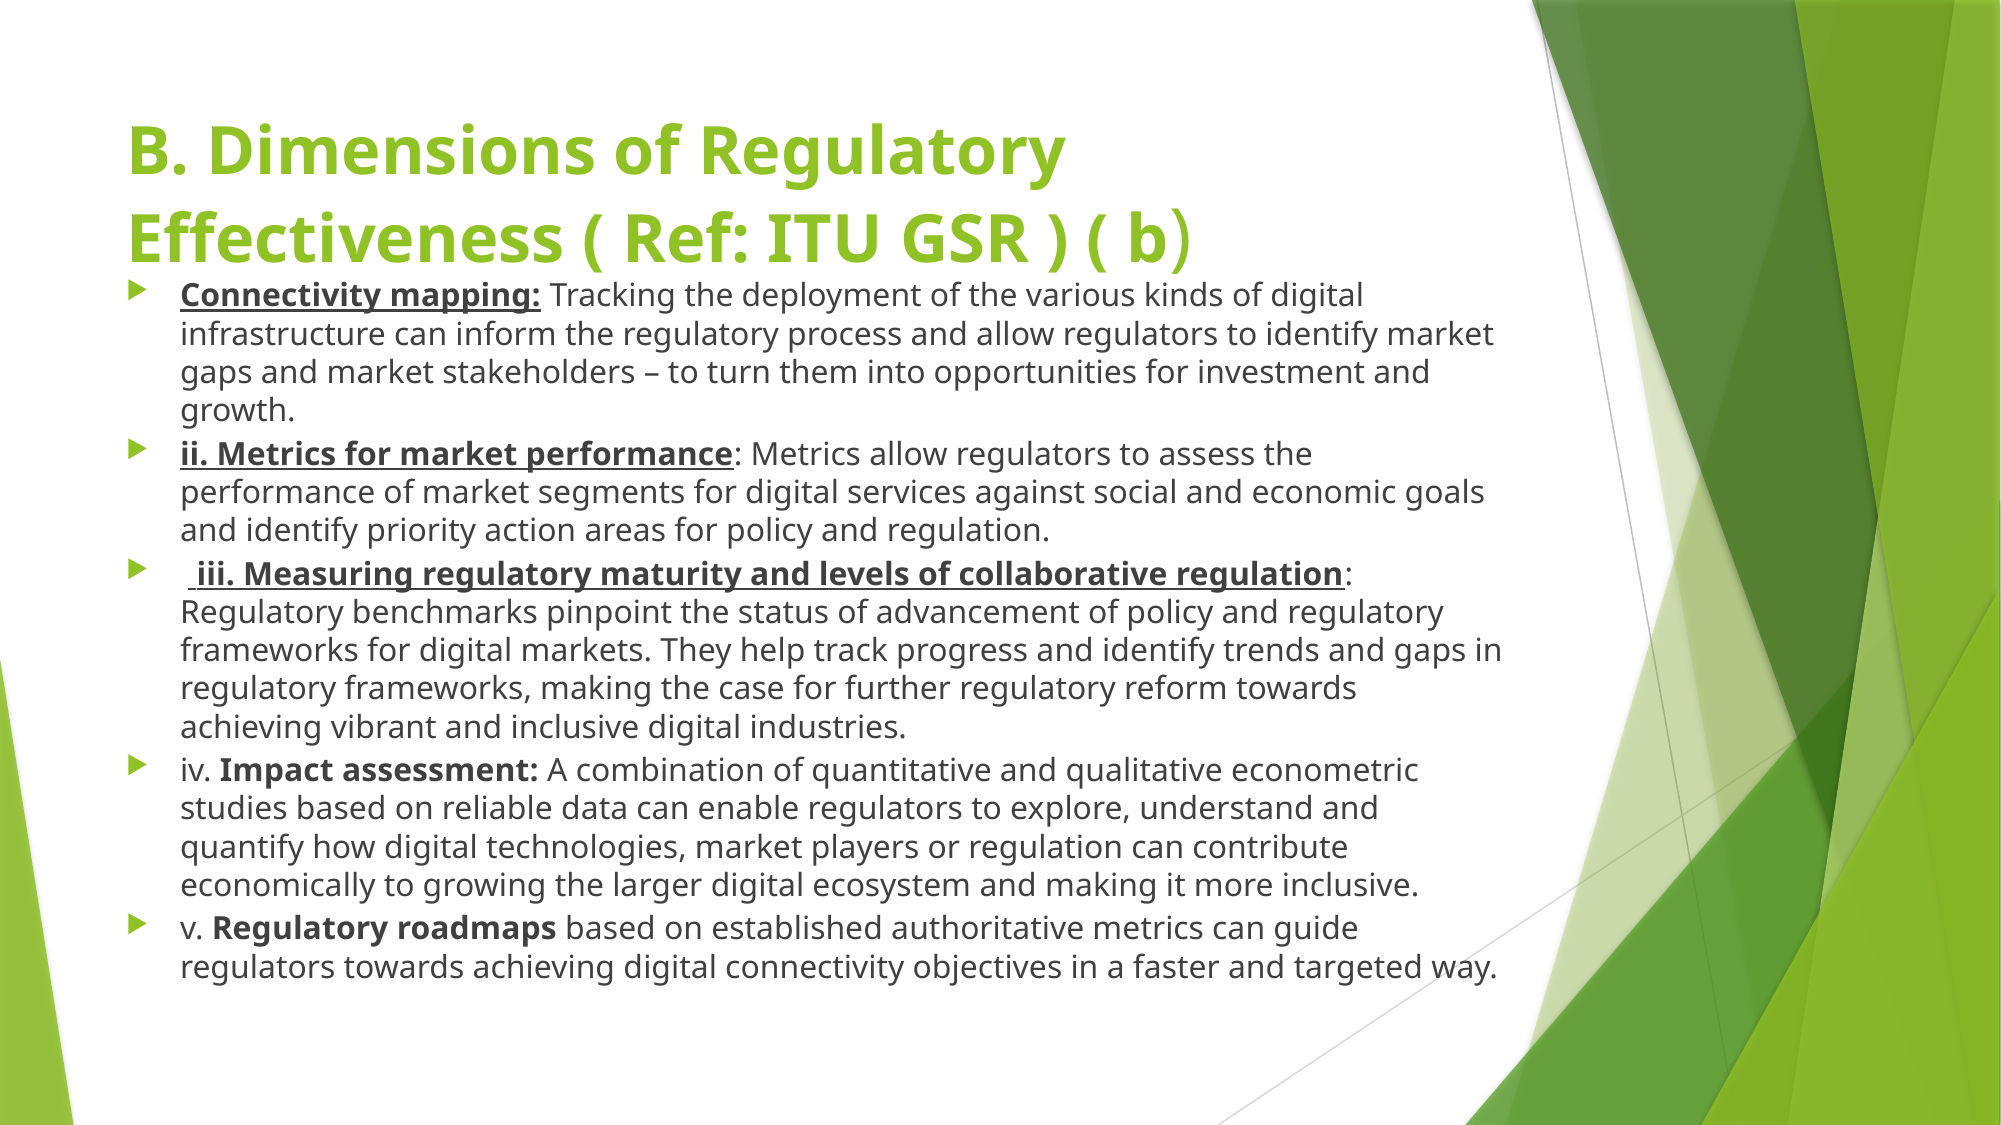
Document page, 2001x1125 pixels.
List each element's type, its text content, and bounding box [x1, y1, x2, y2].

title B. Dimensions of Regulatory Effectiveness ( Ref: ITU GSR ) ( b) [111, 99, 1522, 267]
list Connectivity mapping: Tracking the deployment of the various kinds of digital infrastructure can inform the regulatory process and allow regulators to identify market gaps and market stakeholders – to turn them into opportunities for investment and growth. ii. Metrics for market performance: Metrics allow regulators to assess the performance of market segments for digital services against social and economic goals and identify priority action areas for policy and regulation. iii. Measuring regulatory maturity and levels of collaborative regulation: Regulatory benchmarks pinpoint the status of advancement of policy and regulatory frameworks for digital markets. They help track progress and identify trends and gaps in regulatory frameworks, making the case for further regulatory reform towards achieving vibrant and inclusive digital industries. iv. Impact assessment: A combination of quantitative and qualitative econometric studies based on reliable data can enable regulators to explore, understand and quantify how digital technologies, market players or regulation can contribute economically to growing the larger digital ecosystem and making it more inclusive. v. Regulatory roadmaps based on established authoritative metrics can guide regulators towards achieving digital connectivity objectives in a faster and targeted way. [111, 267, 1522, 1053]
